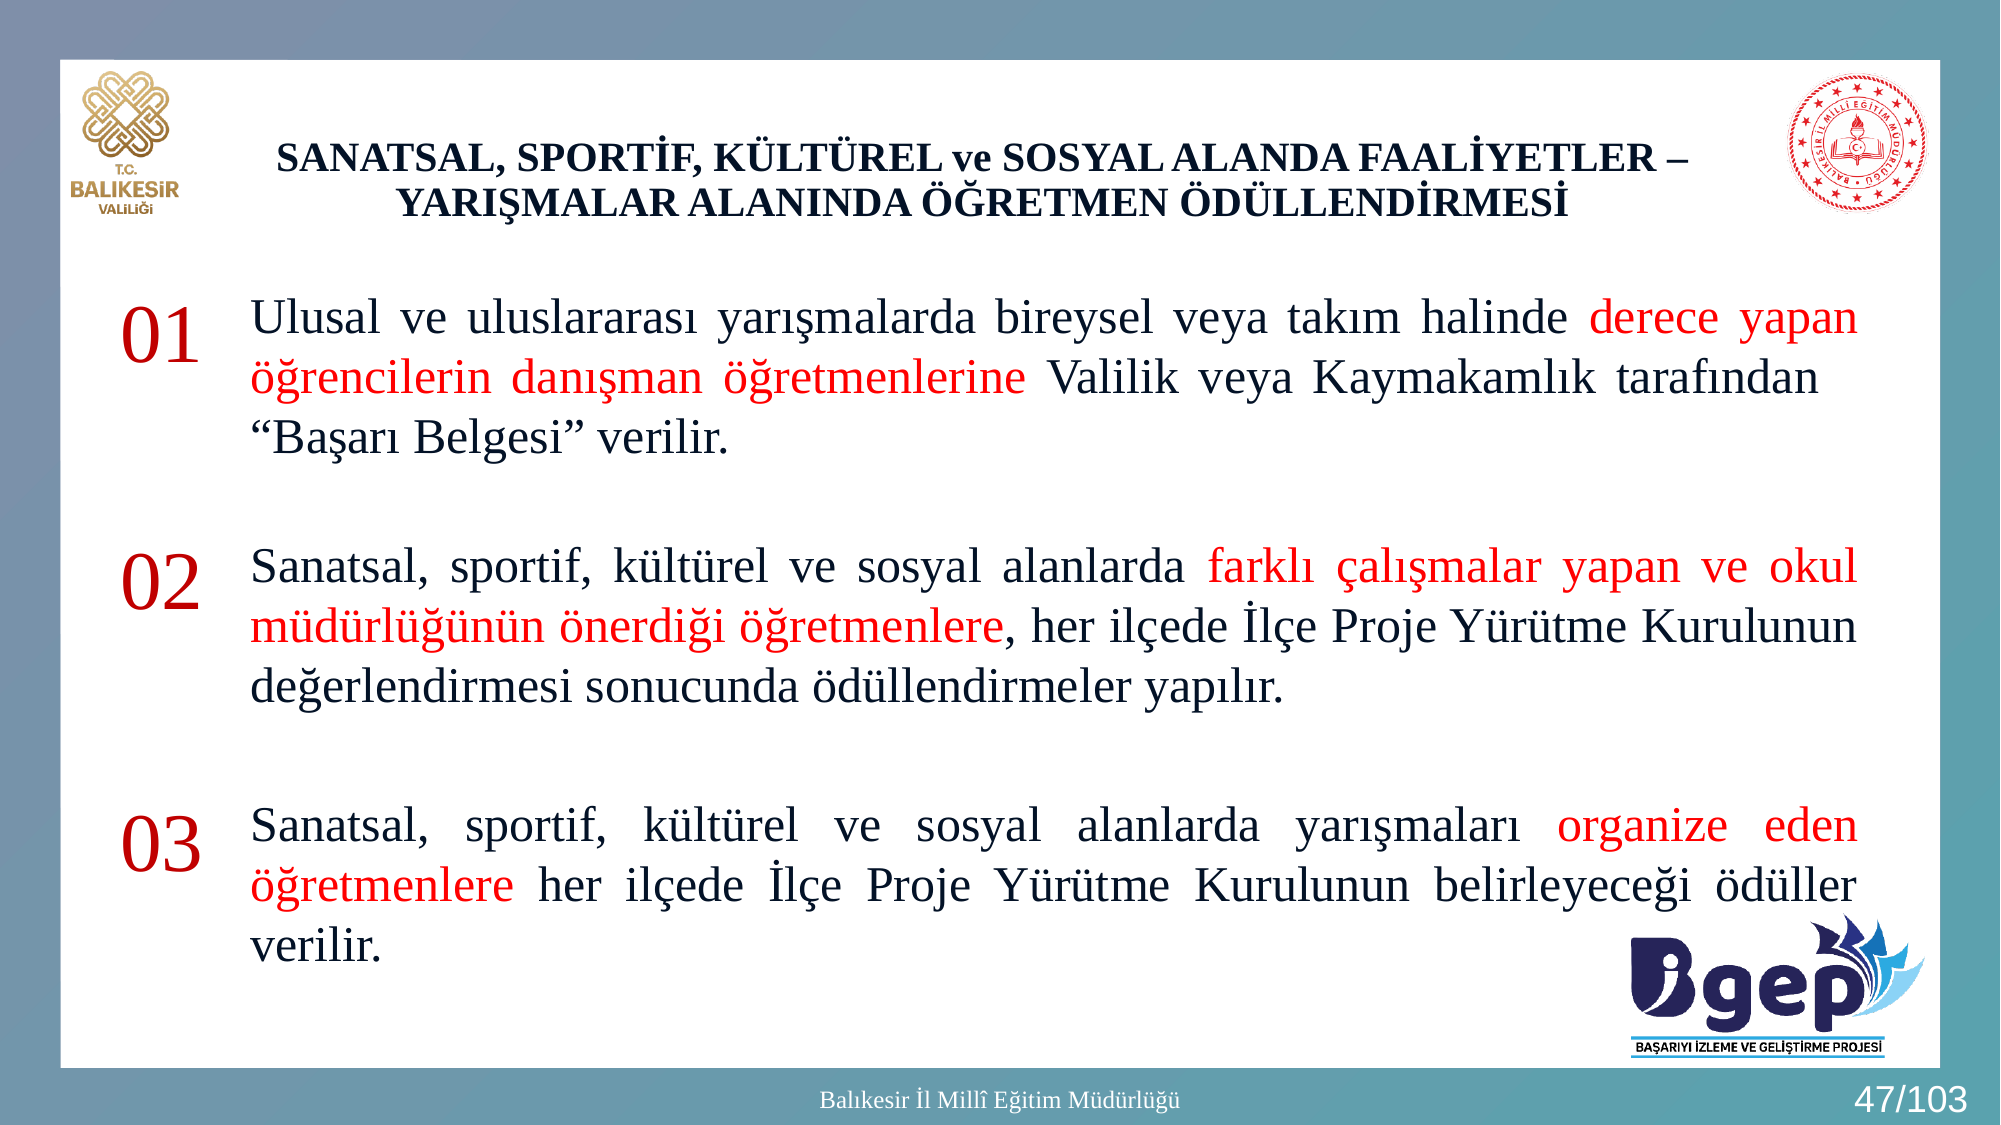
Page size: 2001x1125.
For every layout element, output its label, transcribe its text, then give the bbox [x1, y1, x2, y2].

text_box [105, 769, 1874, 981]
text_box SANATSAL, SPORTİF, KÜLTÜREL ve SOSYAL ALANDA FAALİYETLER – YARIŞMALAR ALANINDA ÖĞRETMEN ÖDÜLLENDİRMESİ [179, 127, 1785, 214]
picture [71, 71, 179, 214]
text_box 47/103 [1839, 1067, 1984, 1125]
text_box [105, 261, 1874, 473]
picture [1785, 71, 1929, 214]
picture [1631, 913, 1929, 1058]
text_box [0, 0, 2000, 1125]
text_box Balıkesir İl Millî Eğitim Müdürlüğü [789, 1075, 1211, 1121]
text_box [105, 511, 1874, 723]
